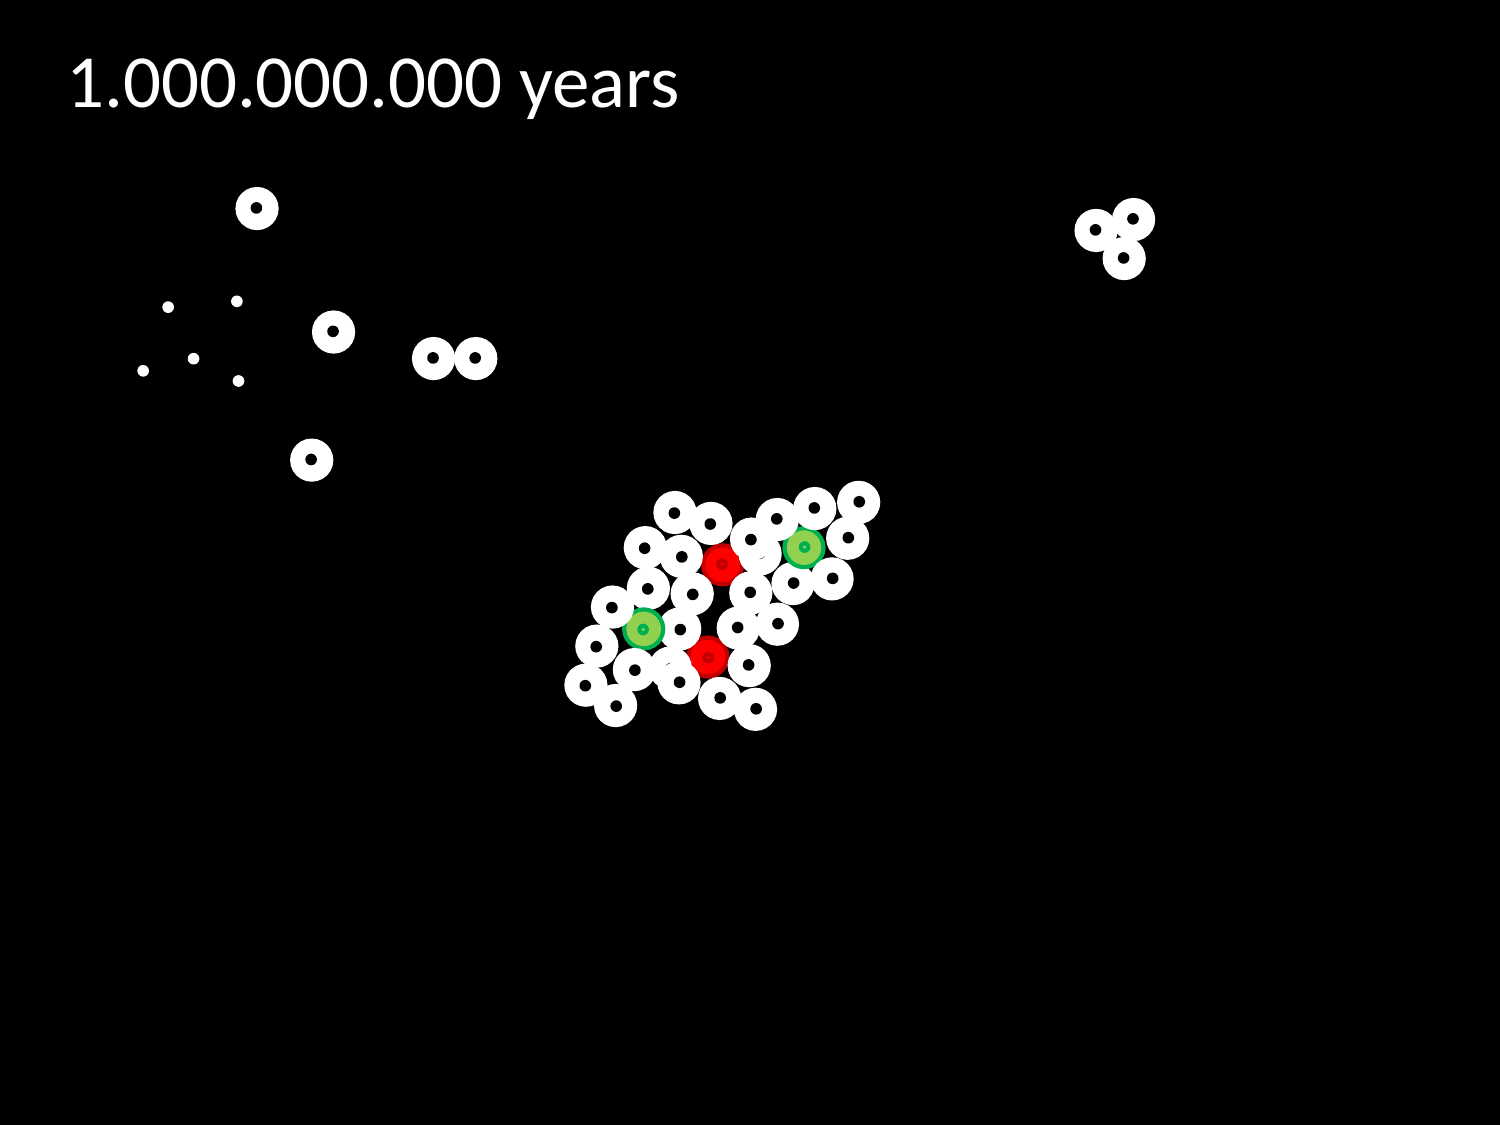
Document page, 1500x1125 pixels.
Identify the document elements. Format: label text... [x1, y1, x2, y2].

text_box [592, 587, 633, 627]
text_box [623, 609, 657, 648]
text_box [777, 604, 798, 644]
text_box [776, 499, 798, 540]
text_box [577, 626, 617, 666]
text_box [784, 537, 822, 568]
text_box 1.000.000.000 years [49, 42, 746, 112]
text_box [139, 188, 496, 480]
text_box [625, 527, 666, 568]
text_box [656, 610, 778, 727]
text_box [777, 568, 809, 604]
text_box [1076, 210, 1108, 251]
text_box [614, 649, 651, 690]
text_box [795, 488, 833, 529]
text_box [628, 573, 669, 608]
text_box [652, 494, 774, 609]
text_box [827, 518, 868, 558]
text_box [812, 559, 852, 599]
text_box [838, 482, 879, 523]
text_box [595, 685, 636, 726]
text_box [566, 665, 606, 705]
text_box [1104, 238, 1144, 279]
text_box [1113, 199, 1154, 240]
